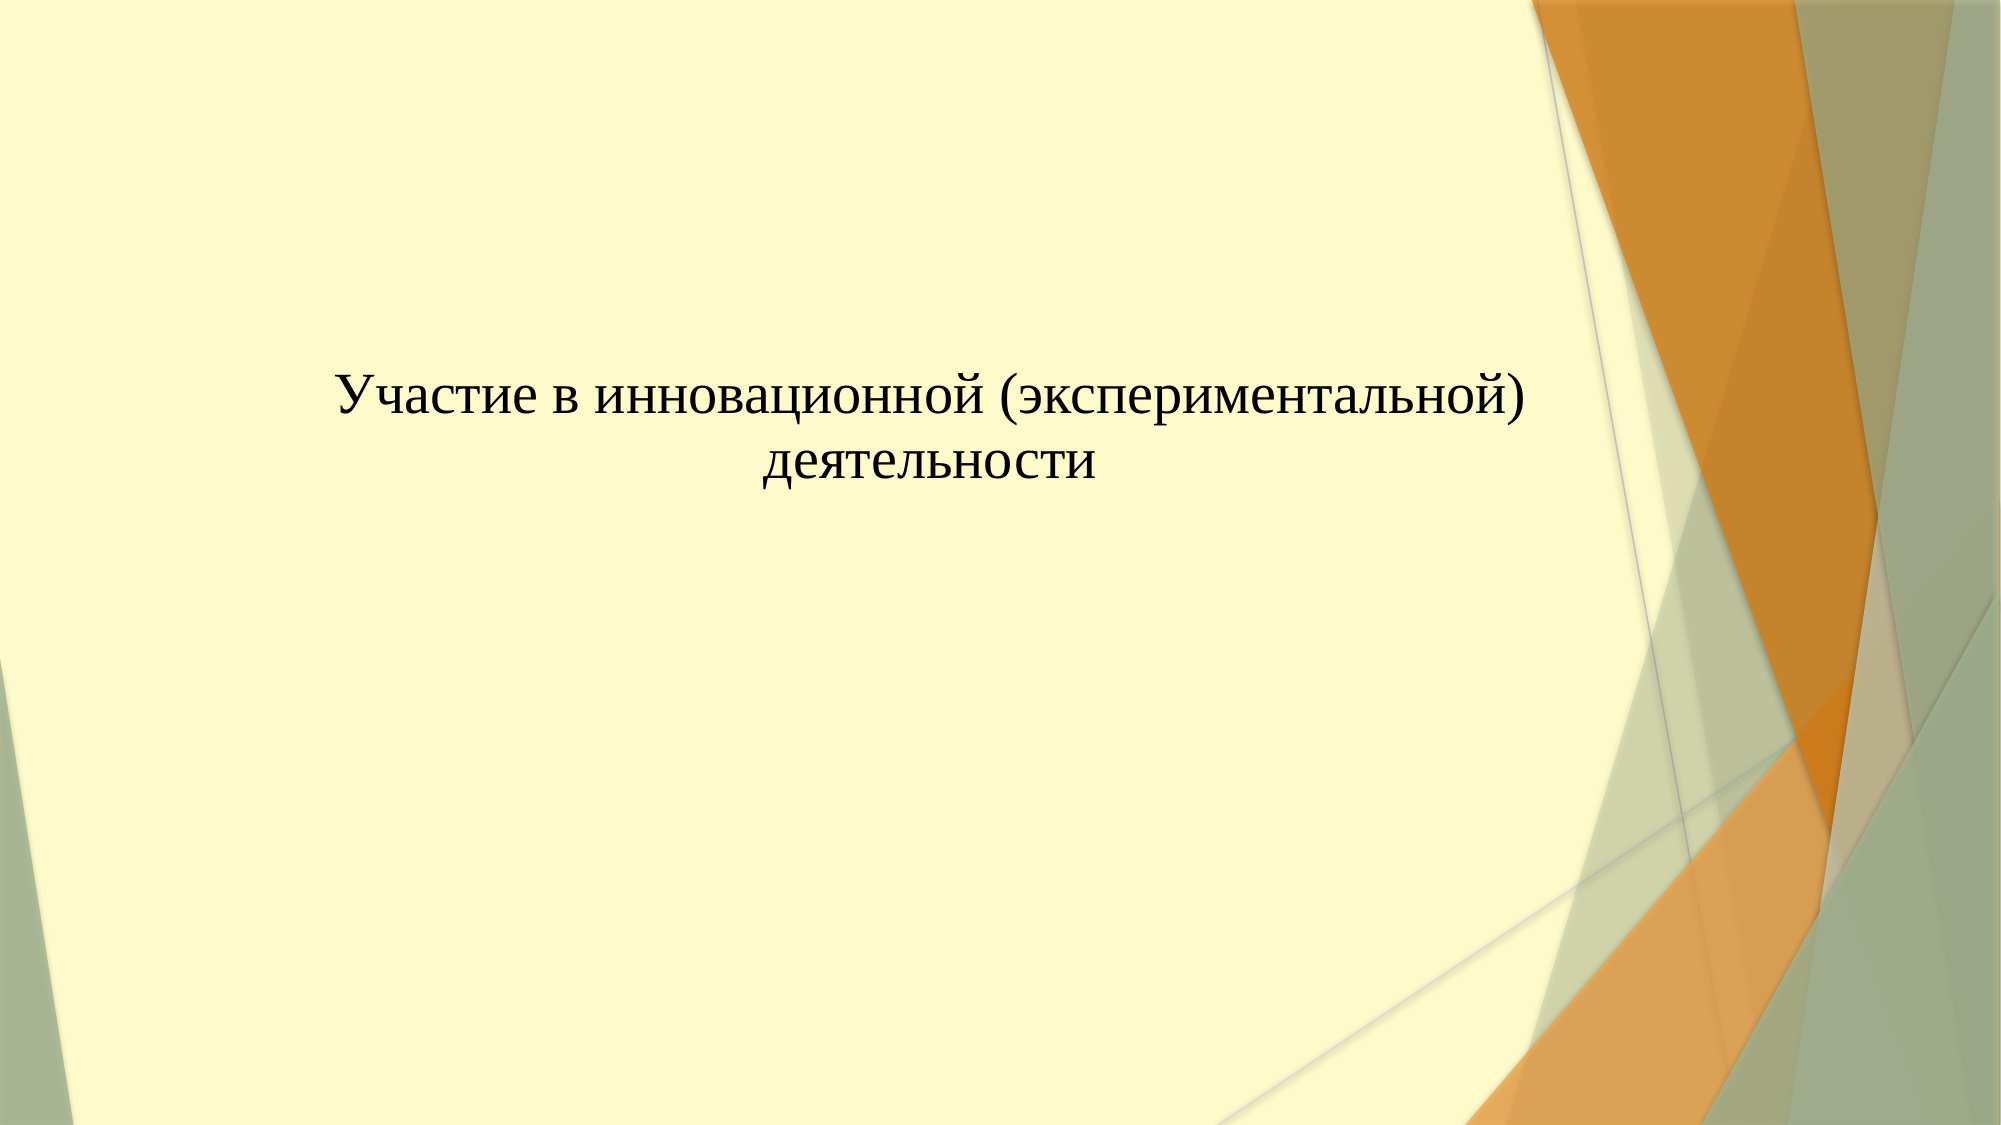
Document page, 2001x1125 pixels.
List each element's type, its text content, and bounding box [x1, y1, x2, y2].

text_box Участие в инновационной (экспериментальной) деятельности [225, 354, 1636, 571]
